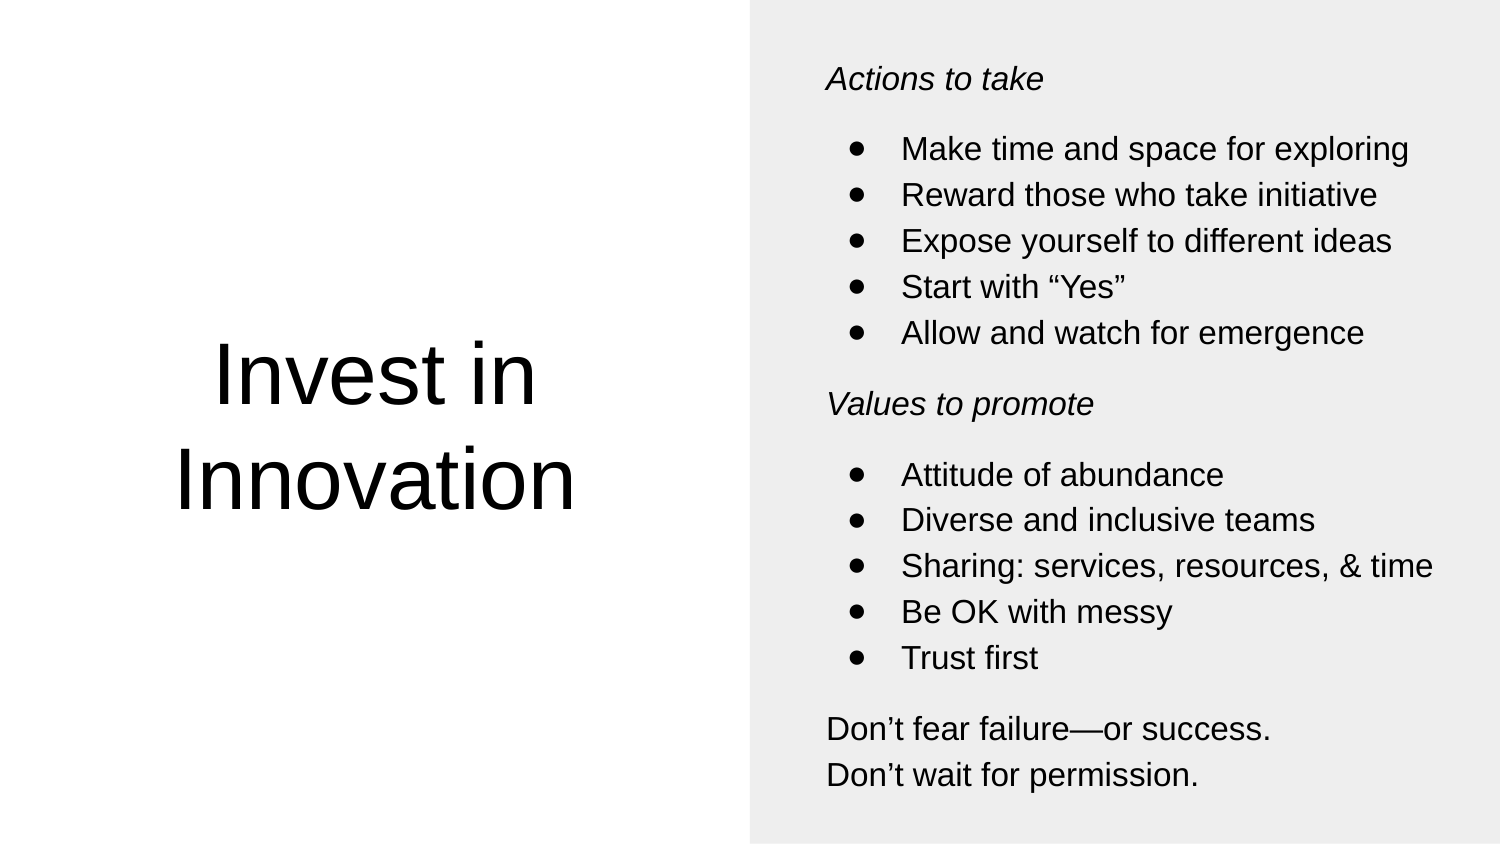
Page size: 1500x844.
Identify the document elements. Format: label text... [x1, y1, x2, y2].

list Actions to take Make time and space for exploring Reward those who take initiative Expose yourself to different ideas Start with “Yes” Allow and watch for emergence Values to promote Attitude of abundance Diverse and inclusive teams Sharing: services, resources, & time Be OK with messy Trust first Don’t fear failure—or success. Don’t wait for permission. [811, 118, 1460, 725]
title Invest in Innovation [43, 300, 708, 544]
